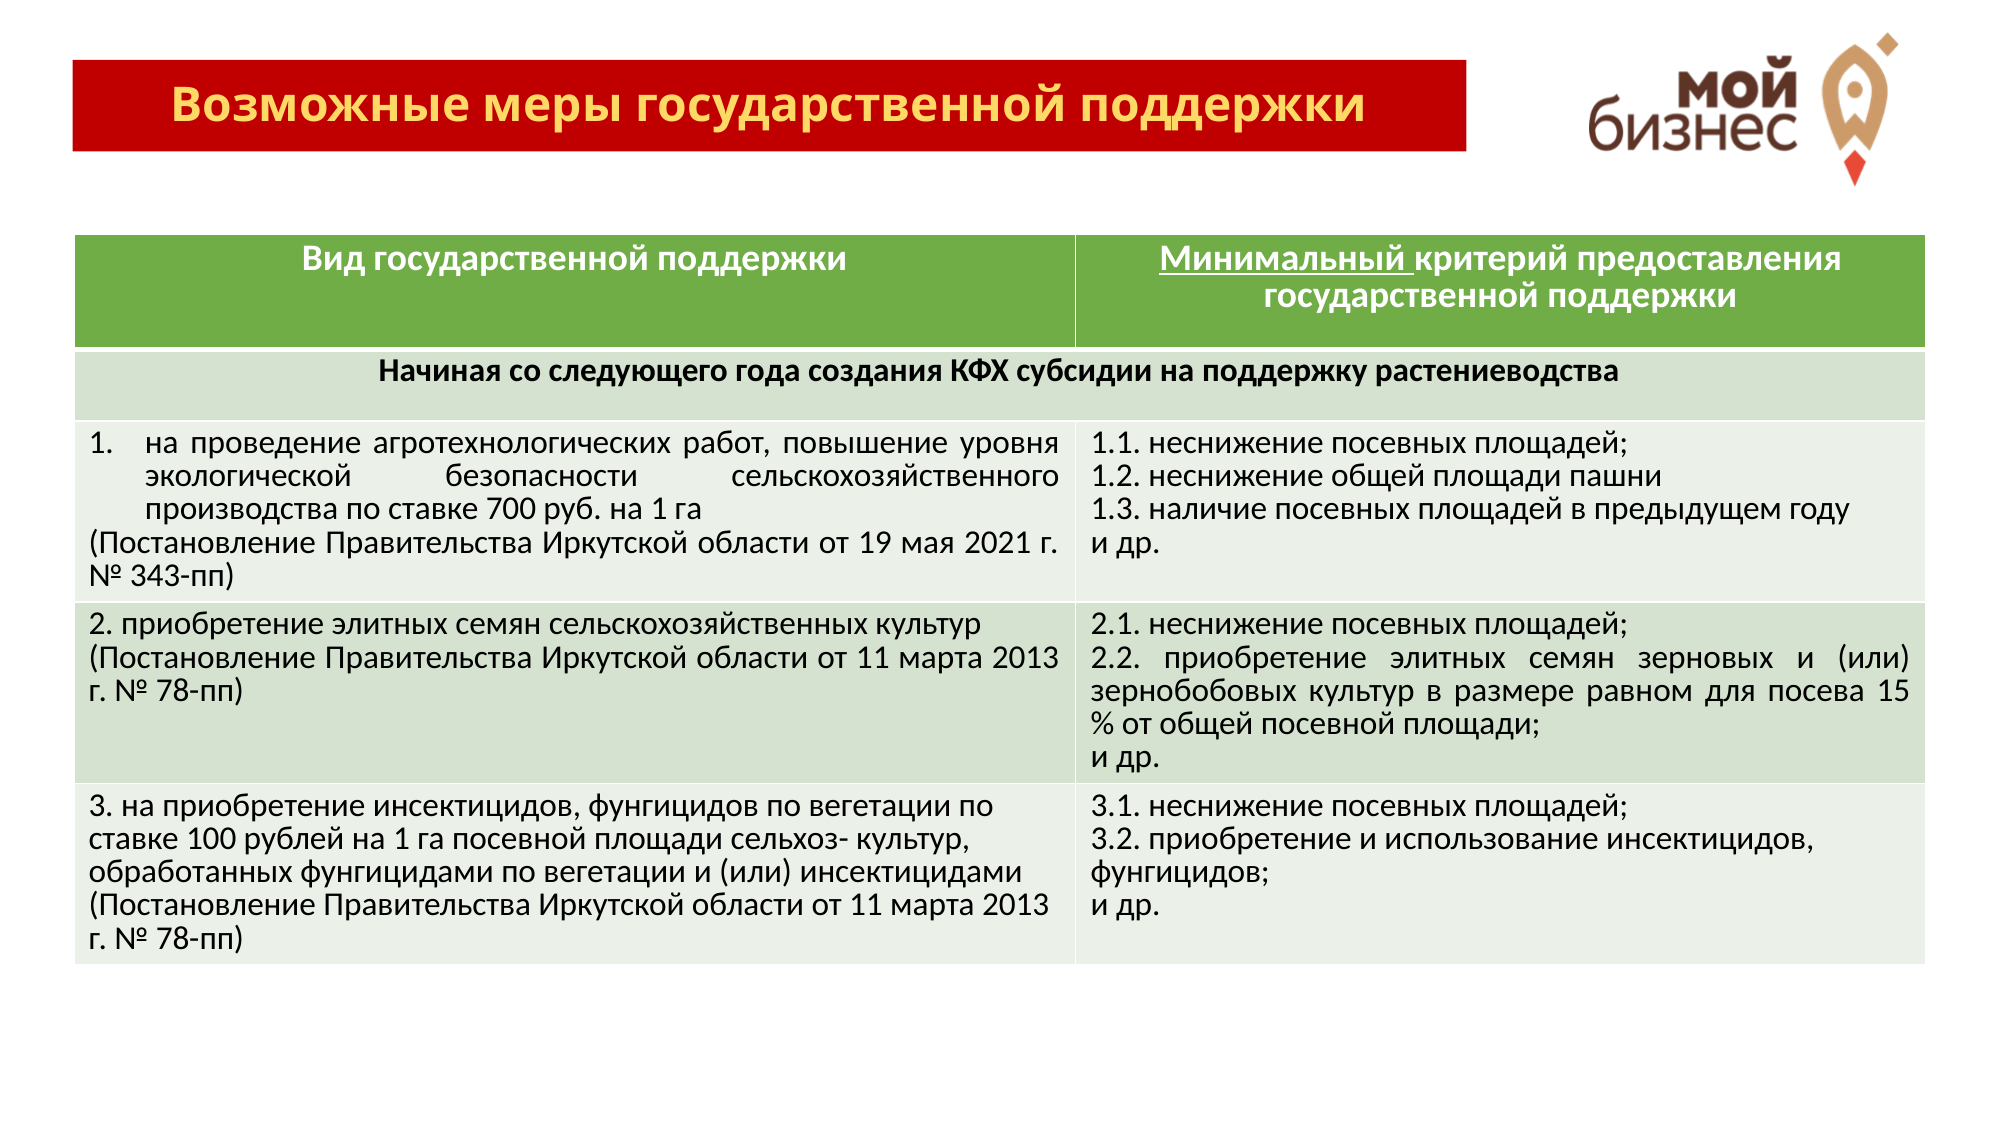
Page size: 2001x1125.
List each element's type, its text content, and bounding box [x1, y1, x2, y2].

table_cell Начиная со следующего года создания КФХ субсидии на поддержку растениеводства [75, 352, 1925, 420]
table_header Минимальный критерий предоставления государственной поддержки [1076, 235, 1925, 347]
table_cell 3. на приобретение инсектицидов, фунгицидов по вегетации по ставке 100 рублей на 1 га посевной площади сельхоз- культур, обработанных фунгицидами по вегетации и (или) инсектицидами (Постановление Правительства Иркутской области от 11 марта 2013 г. № 78-пп) [75, 784, 1075, 964]
table_cell 3.1. неснижение посевных площадей; 3.2. приобретение и использование инсектицидов, фунгицидов; и др. [1076, 784, 1925, 964]
table_cell 2.1. неснижение посевных площадей; 2.2. приобретение элитных семян зерновых и (или) зернобобовых культур в размере равном для посева 15 % от общей посевной площади; и др. [1076, 603, 1925, 783]
table_cell 1.1. неснижение посевных площадей; 1.2. неснижение общей площади пашни 1.3. наличие посевных площадей в предыдущем году и др. [1076, 422, 1925, 601]
table_cell на проведение агротехнологических работ, повышение уровня экологической безопасности сельскохозяйственного производства по ставке 700 руб. на 1 га (Постановление Правительства Иркутской области от 19 мая 2021 г. № 343-пп) [75, 422, 1075, 601]
picture [1589, 32, 1899, 187]
table_cell 2. приобретение элитных семян сельскохозяйственных культур (Постановление Правительства Иркутской области от 11 марта 2013 г. № 78-пп) [75, 603, 1075, 783]
table_header Вид государственной поддержки [75, 235, 1075, 347]
title Возможные меры государственной поддержки [72, 59, 1467, 152]
